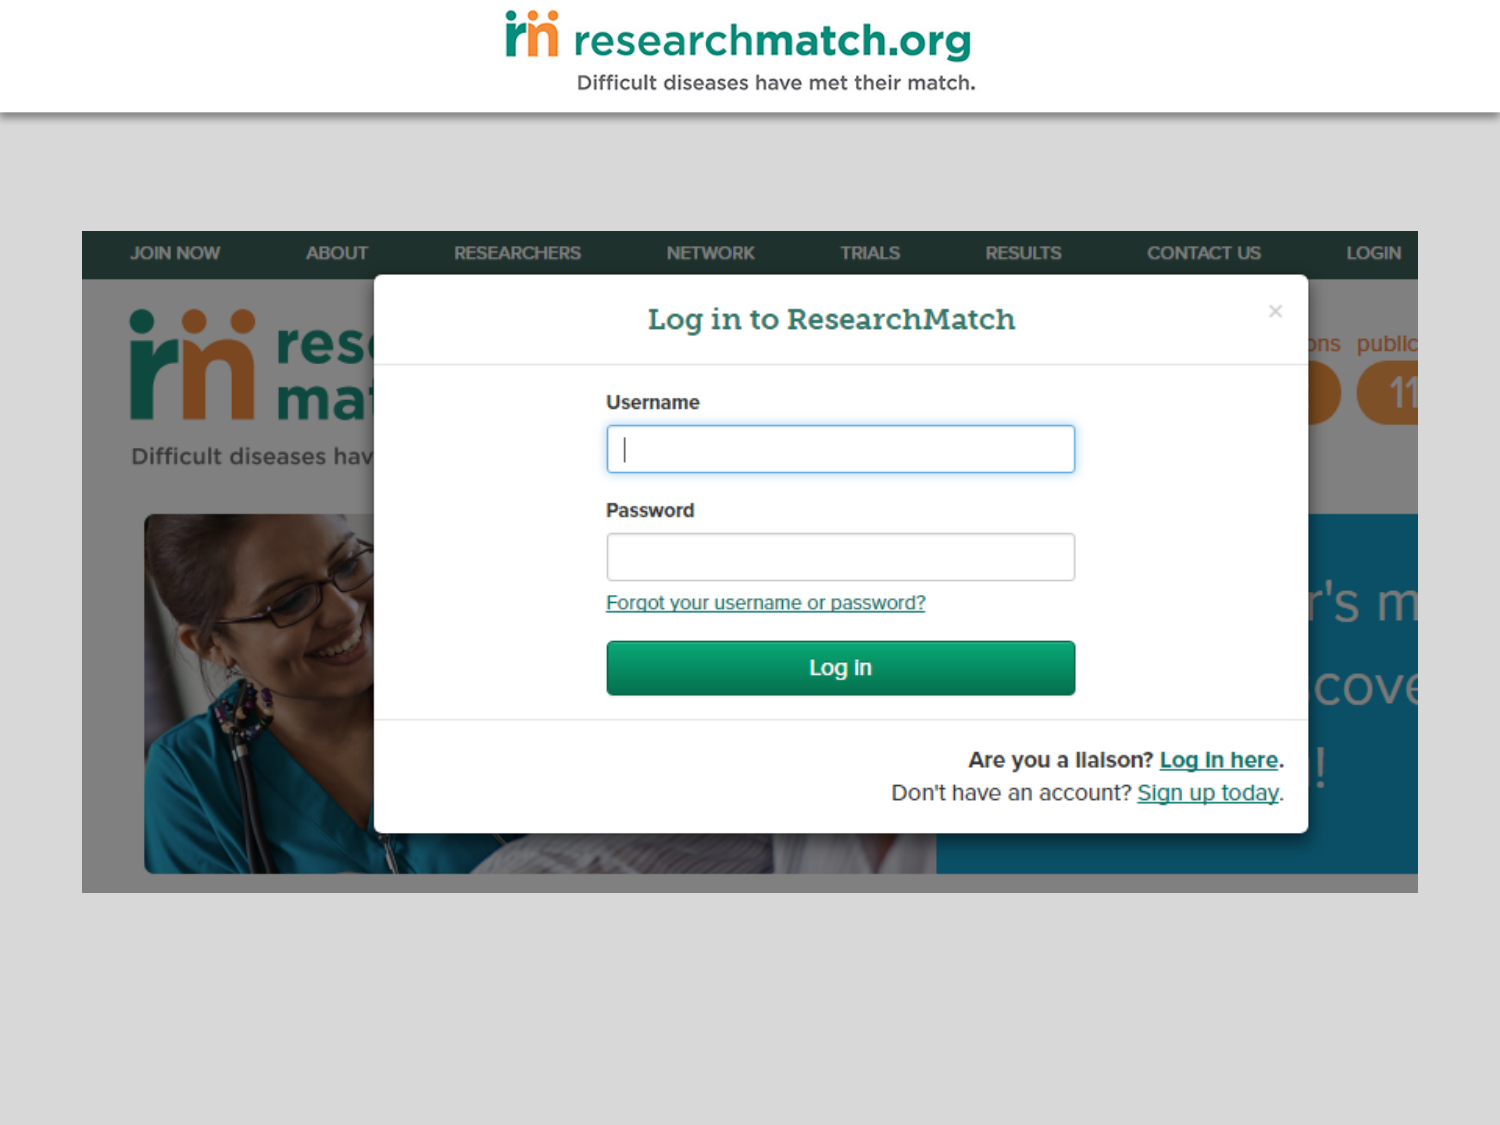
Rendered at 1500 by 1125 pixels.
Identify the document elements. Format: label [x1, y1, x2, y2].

picture [81, 231, 1419, 894]
picture [474, 0, 1026, 112]
text_box [1027, 0, 1500, 115]
text_box [0, 0, 471, 115]
